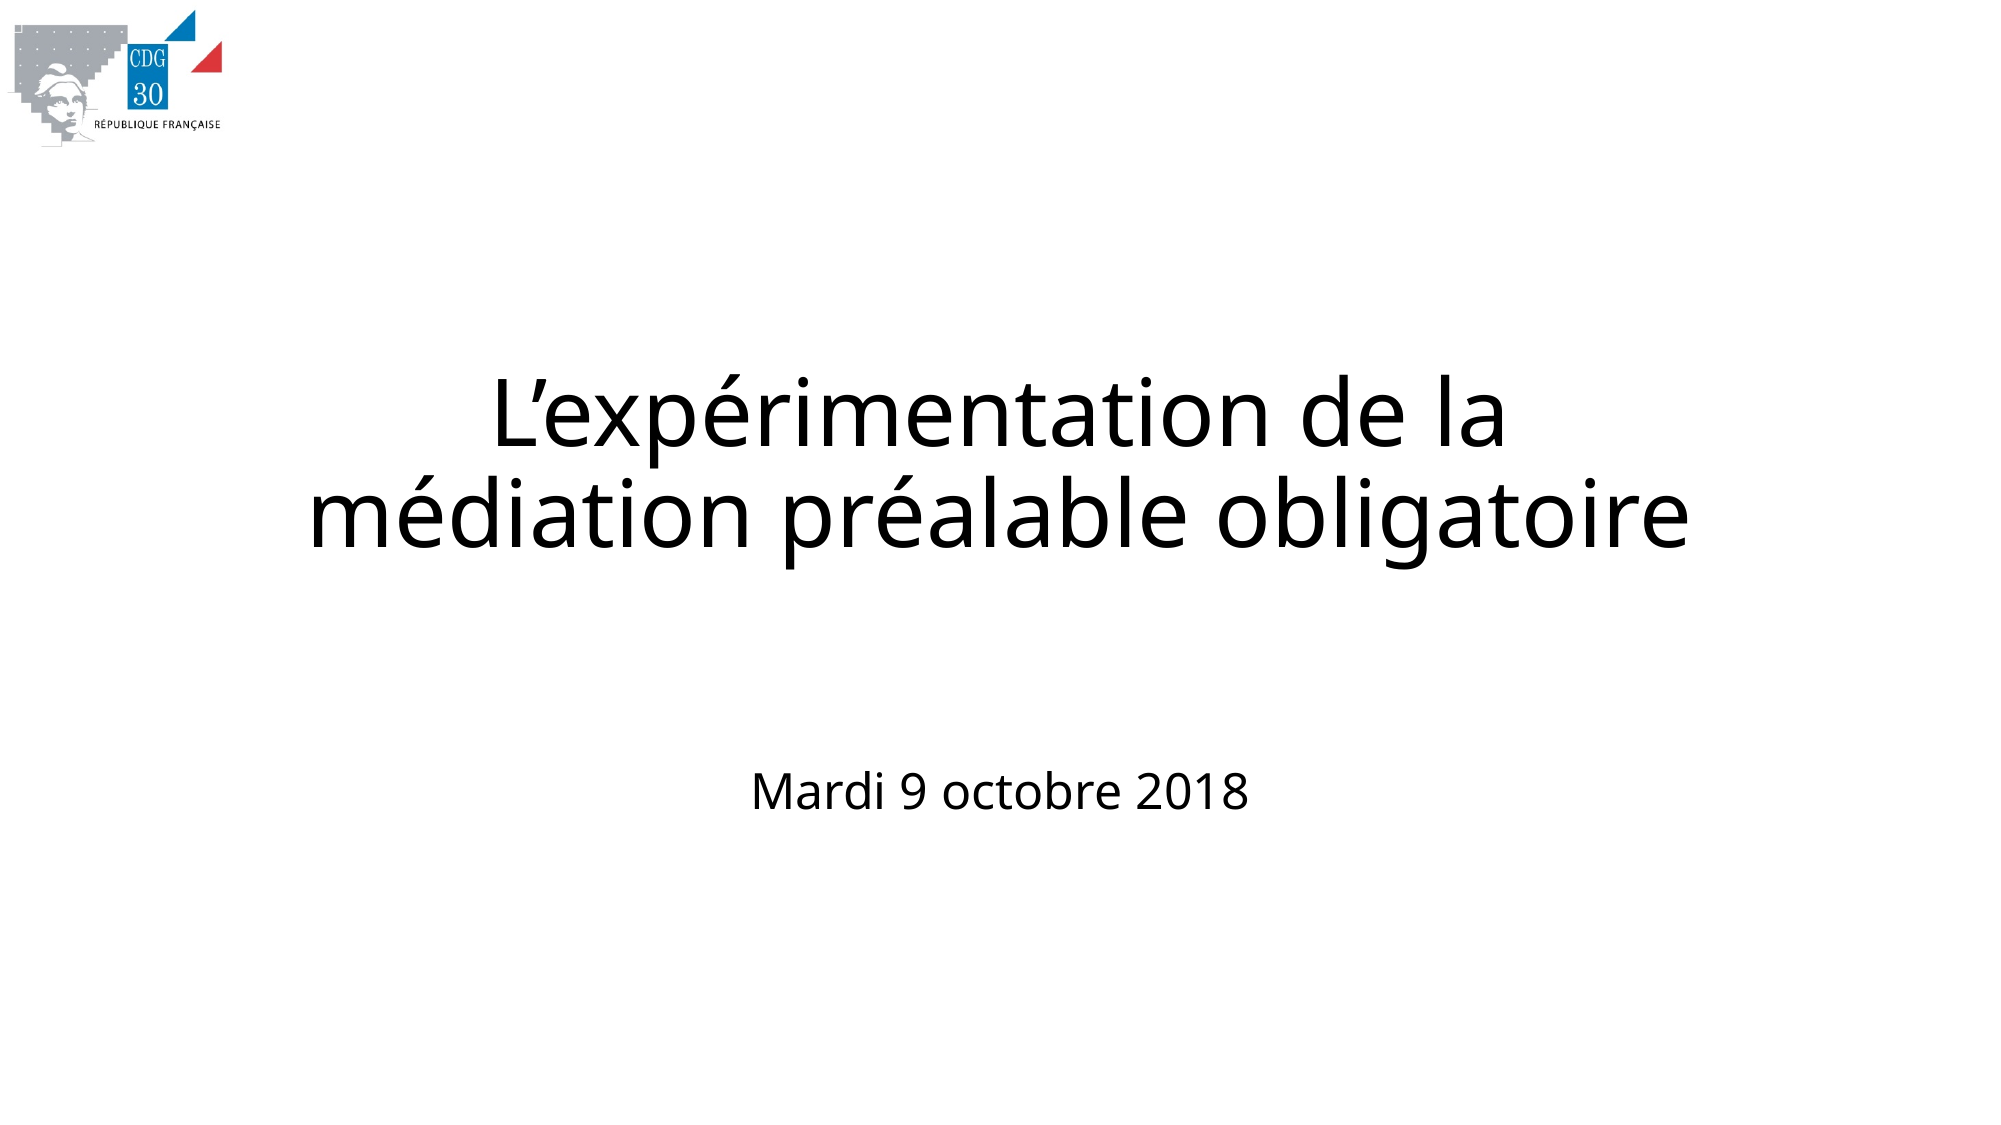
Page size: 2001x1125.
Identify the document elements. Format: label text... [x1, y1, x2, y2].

picture [0, 0, 229, 162]
subtitle Mardi 9 octobre 2018 [249, 758, 1750, 863]
title L’expérimentation de la médiation préalable obligatoire [249, 184, 1750, 576]
